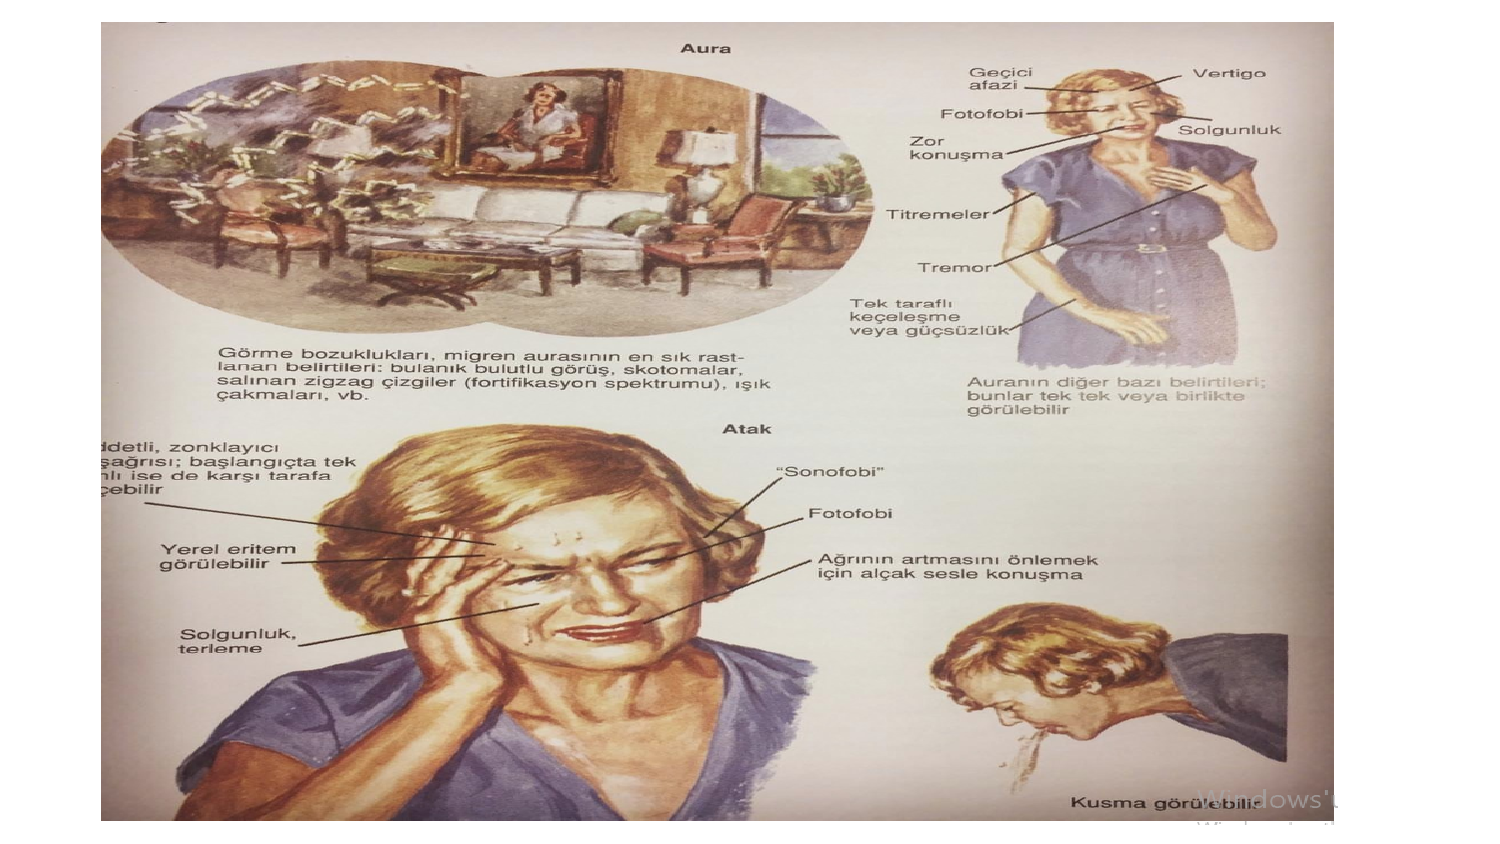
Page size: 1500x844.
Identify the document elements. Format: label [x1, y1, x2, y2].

picture [99, 19, 1338, 825]
